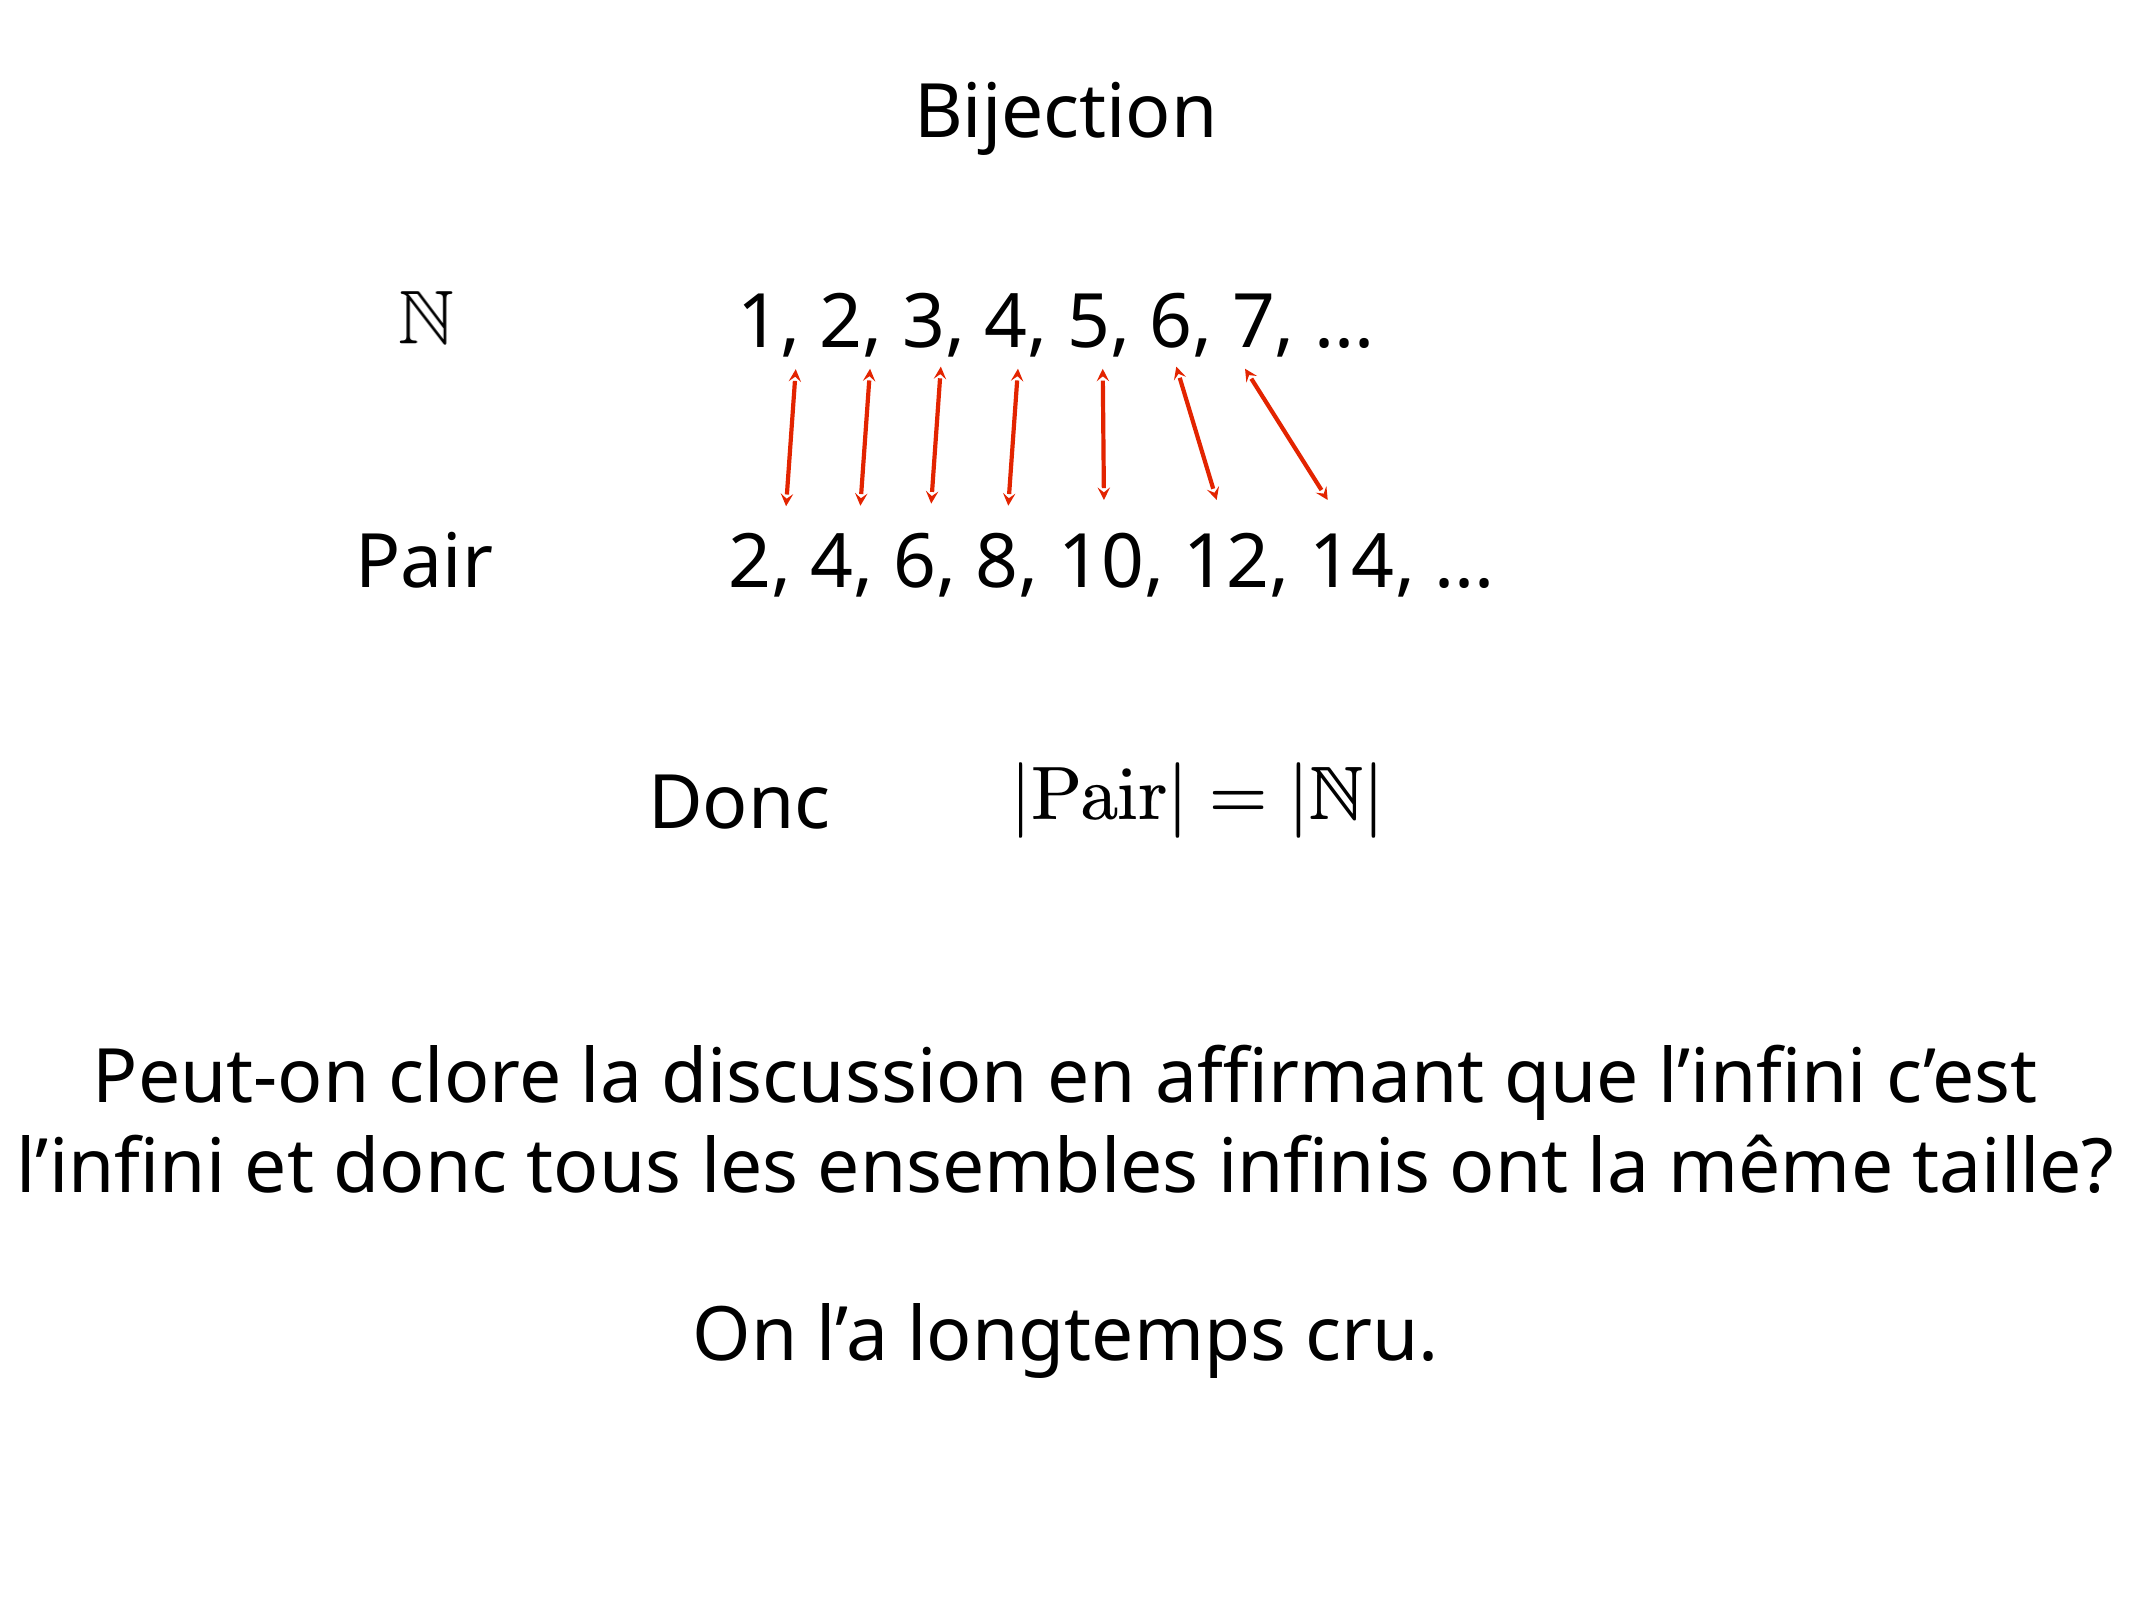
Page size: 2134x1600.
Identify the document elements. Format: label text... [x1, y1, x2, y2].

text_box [647, 747, 1376, 851]
text_box Bijection [905, 54, 1226, 161]
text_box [353, 506, 1469, 609]
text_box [785, 366, 1328, 507]
text_box On l’a longtemps cru. [684, 1276, 1448, 1384]
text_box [399, 266, 1376, 370]
text_box Peut-on clore la discussion en affirmant que l’infini c’est l’infini et donc tous les ensembles infinis ont la même taille? [0, 1019, 2132, 1216]
